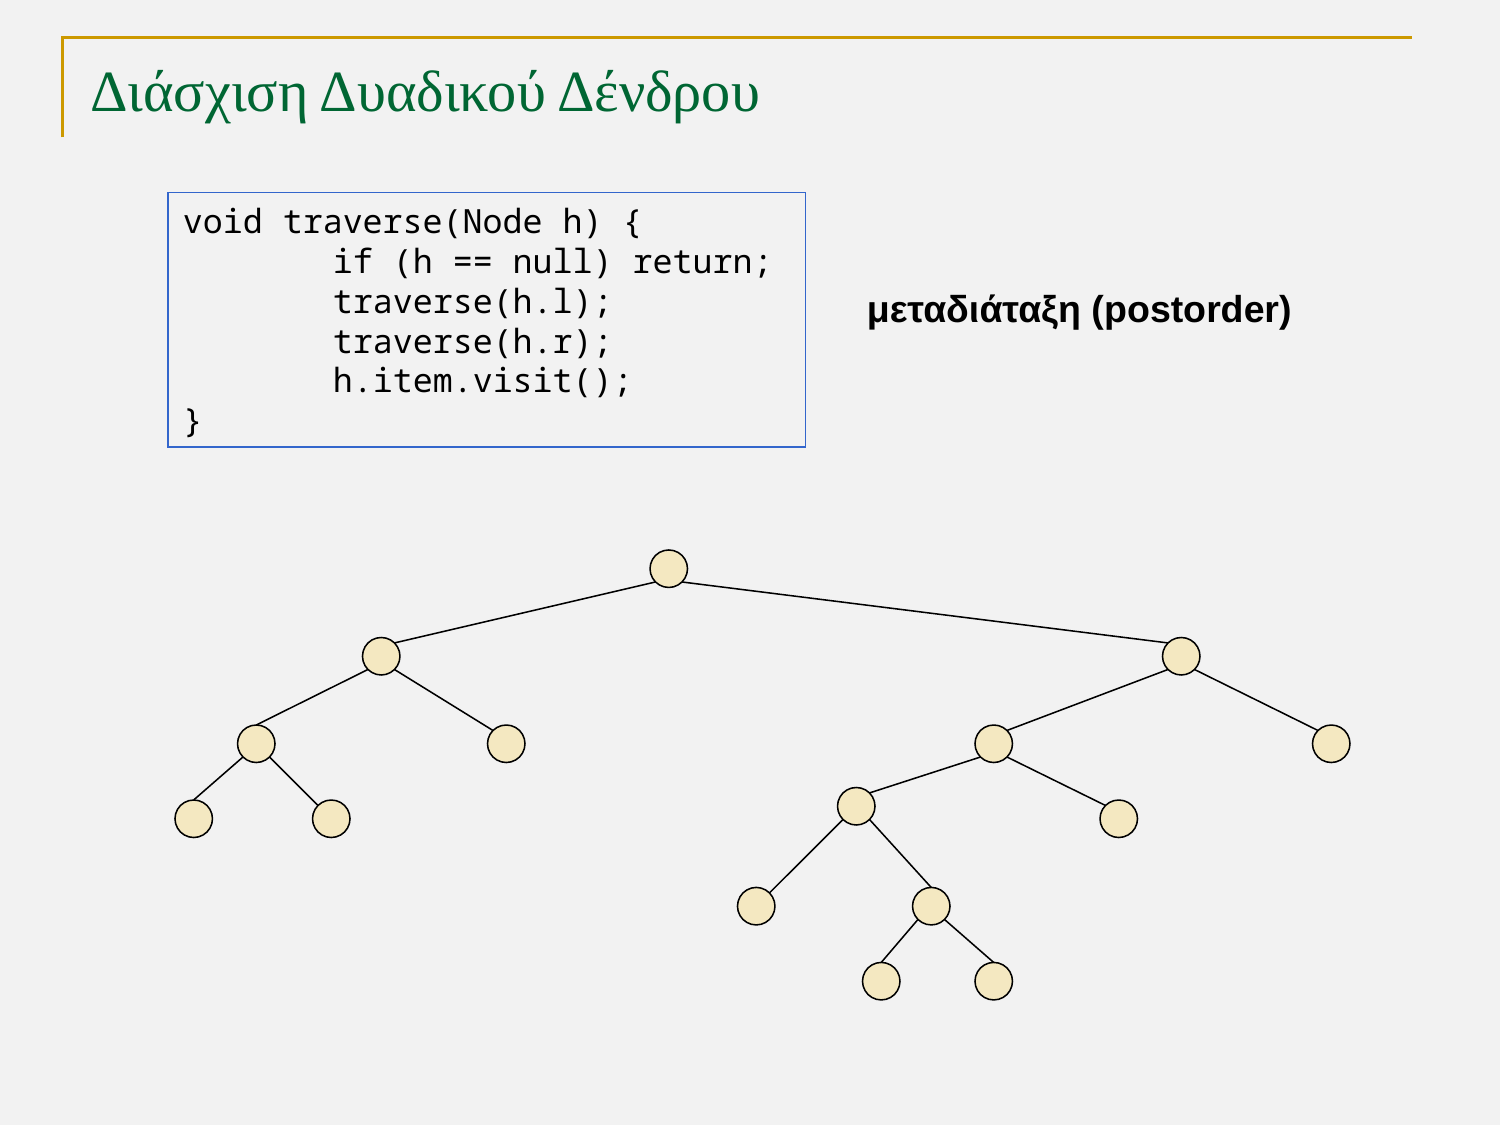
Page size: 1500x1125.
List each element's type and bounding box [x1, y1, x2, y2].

text_box [975, 619, 1138, 838]
title [74, 45, 1426, 126]
text_box [852, 277, 1307, 337]
text_box [737, 369, 956, 925]
text_box [168, 192, 806, 447]
text_box [174, 725, 351, 838]
text_box [362, 481, 556, 763]
text_box [1162, 637, 1351, 763]
text_box [650, 549, 688, 588]
text_box [284, 641, 341, 754]
text_box [0, 887, 1500, 1038]
